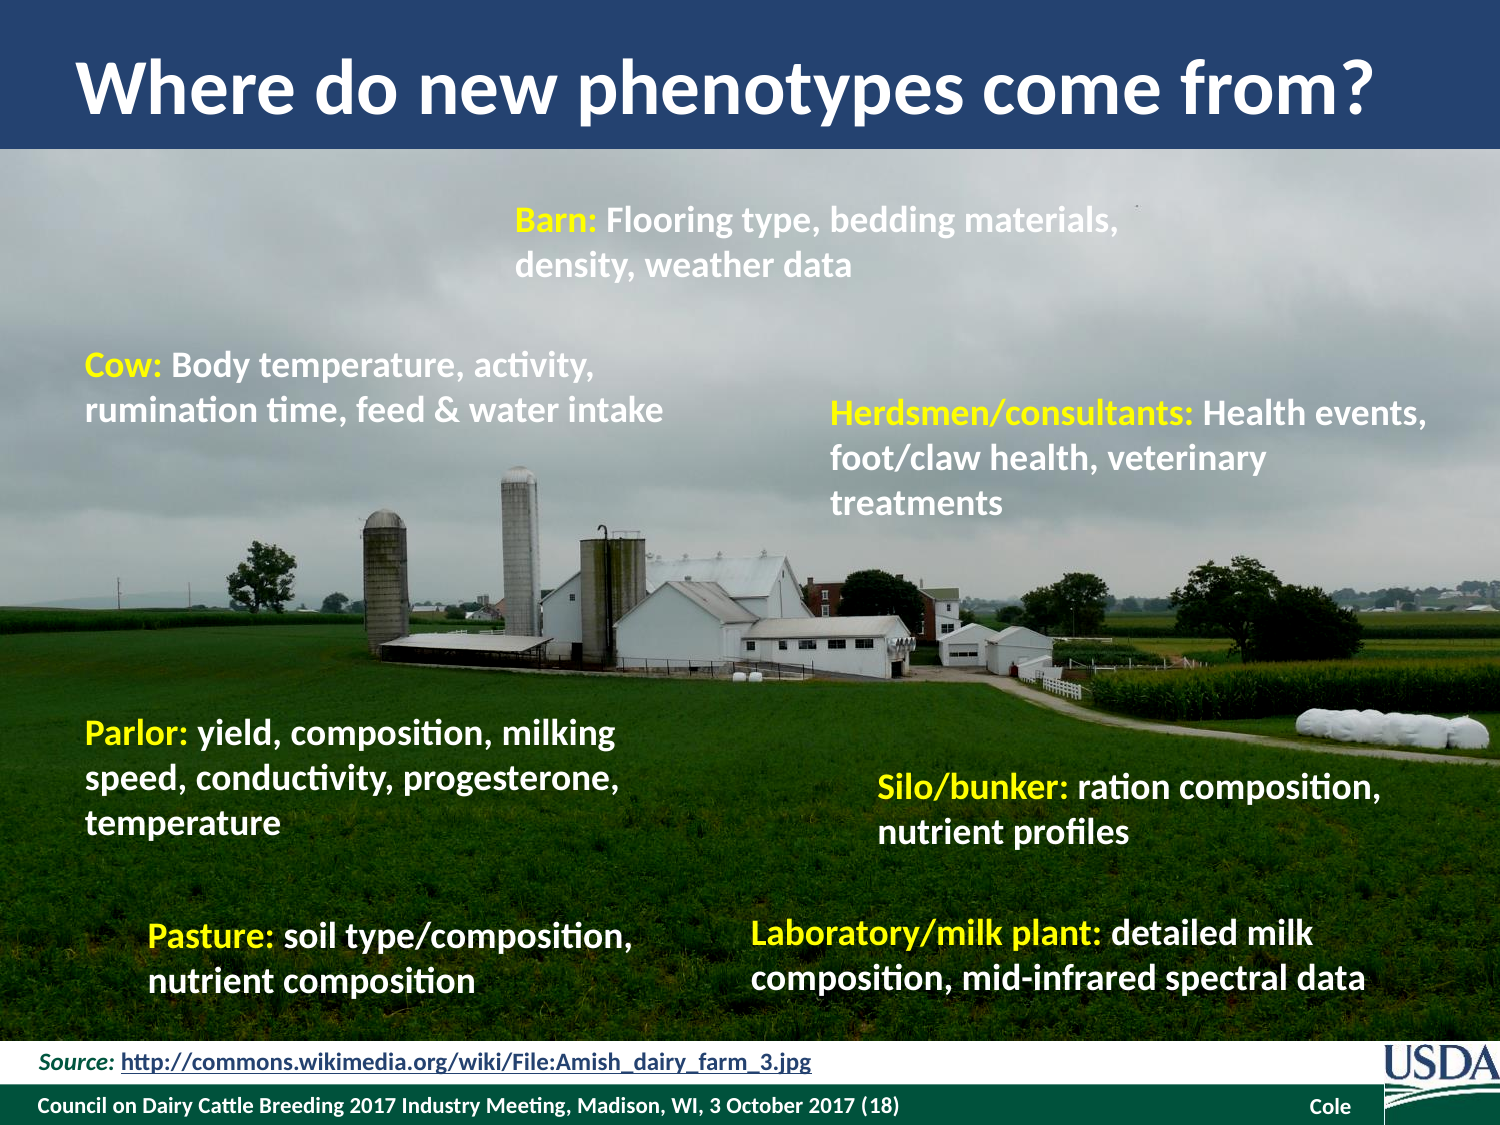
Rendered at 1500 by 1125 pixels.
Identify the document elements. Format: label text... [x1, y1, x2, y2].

picture [0, 149, 1500, 1041]
picture [1384, 1044, 1500, 1125]
title Where do new phenotypes come from? [75, 29, 1425, 135]
text_box Source: http://commons.wikimedia.org/wiki/File:Amish_dairy_farm_3.jpg [24, 1049, 1177, 1084]
